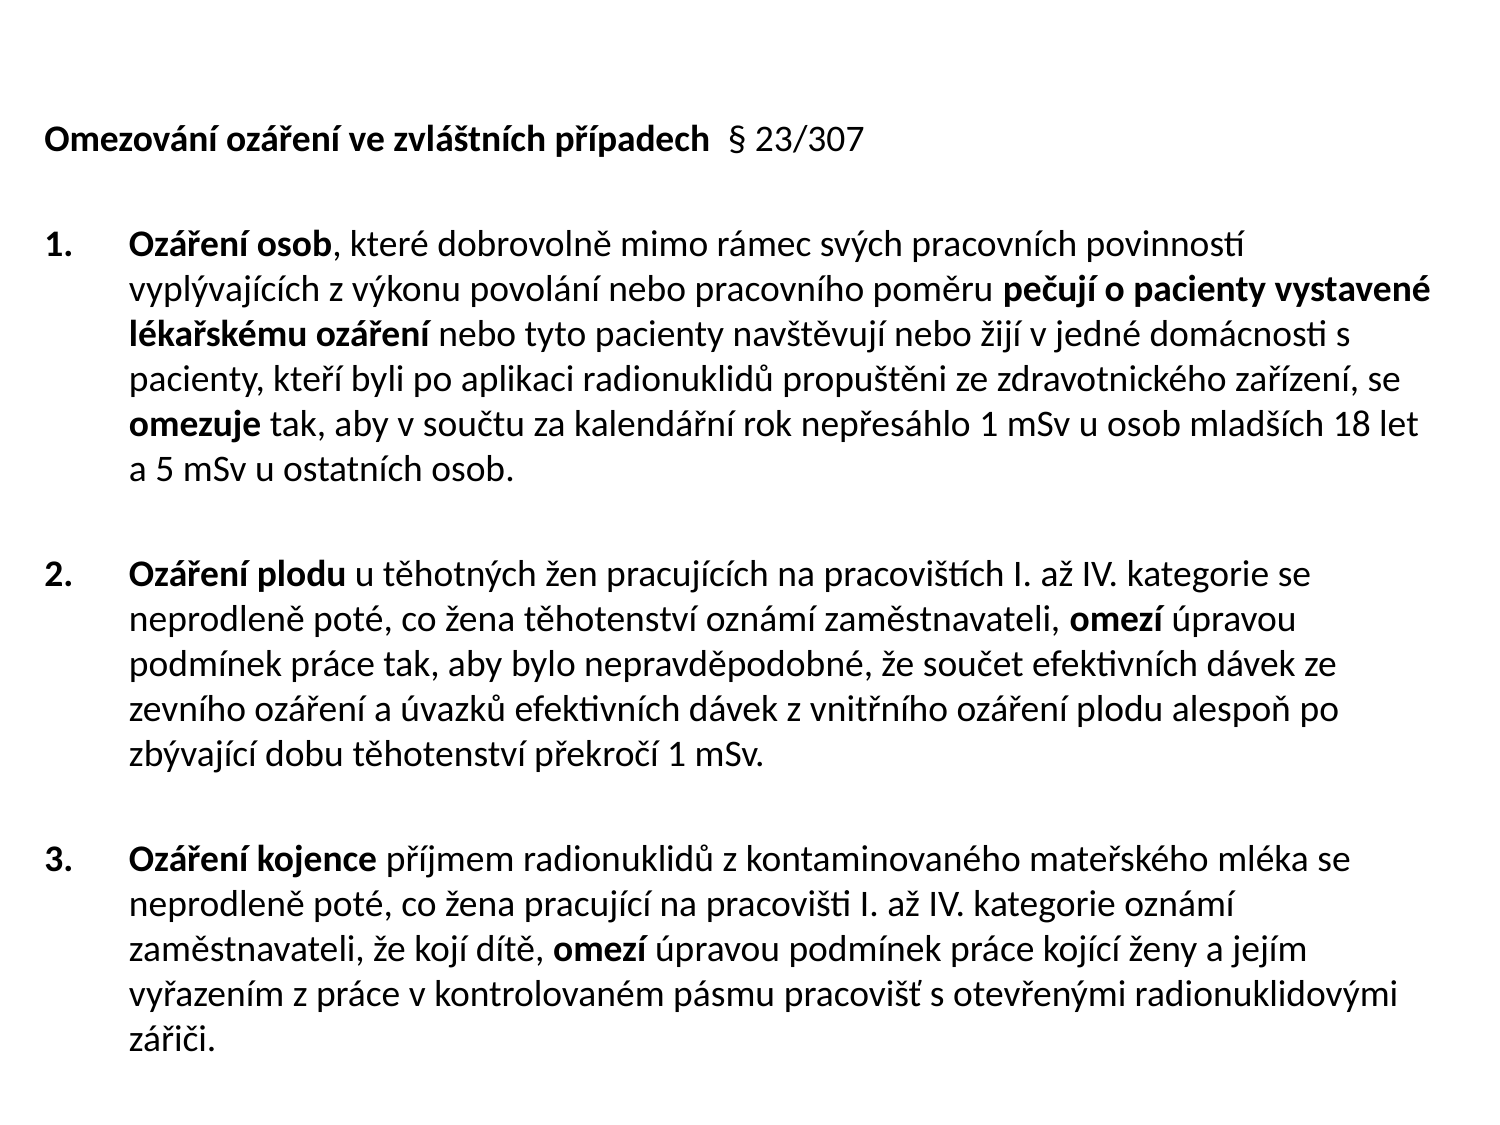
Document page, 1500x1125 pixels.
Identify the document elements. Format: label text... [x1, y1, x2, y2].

list Omezování ozáření ve zvláštních případech § 23/307 Ozáření osob, které dobrovolně mimo rámec svých pracovních povinností vyplývajících z výkonu povolání nebo pracovního poměru pečují o pacienty vystavené lékařskému ozáření nebo tyto pacienty navštěvují nebo žijí v jedné domácnosti s pacienty, kteří byli po aplikaci radionuklidů propuštěni ze zdravotnického zařízení, se omezuje tak, aby v součtu za kalendářní rok nepřesáhlo 1 mSv u osob mladších 18 let a 5 mSv u ostatních osob. Ozáření plodu u těhotných žen pracujících na pracovištích I. až IV. kategorie se neprodleně poté, co žena těhotenství oznámí zaměstnavateli, omezí úpravou podmínek práce tak, aby bylo nepravděpodobné, že součet efektivních dávek ze zevního ozáření a úvazků efektivních dávek z vnitřního ozáření plodu alespoň po zbývající dobu těhotenství překročí 1 mSv. Ozáření kojence příjmem radionuklidů z kontaminovaného mateřského mléka se neprodleně poté, co žena pracující na pracovišti I. až IV. kategorie oznámí zaměstnavateli, že kojí dítě, omezí úpravou podmínek práce kojící ženy a jejím vyřazením z práce v kontrolovaném pásmu pracovišť s otevřenými radionuklidovými zářiči. [29, 19, 1447, 1125]
